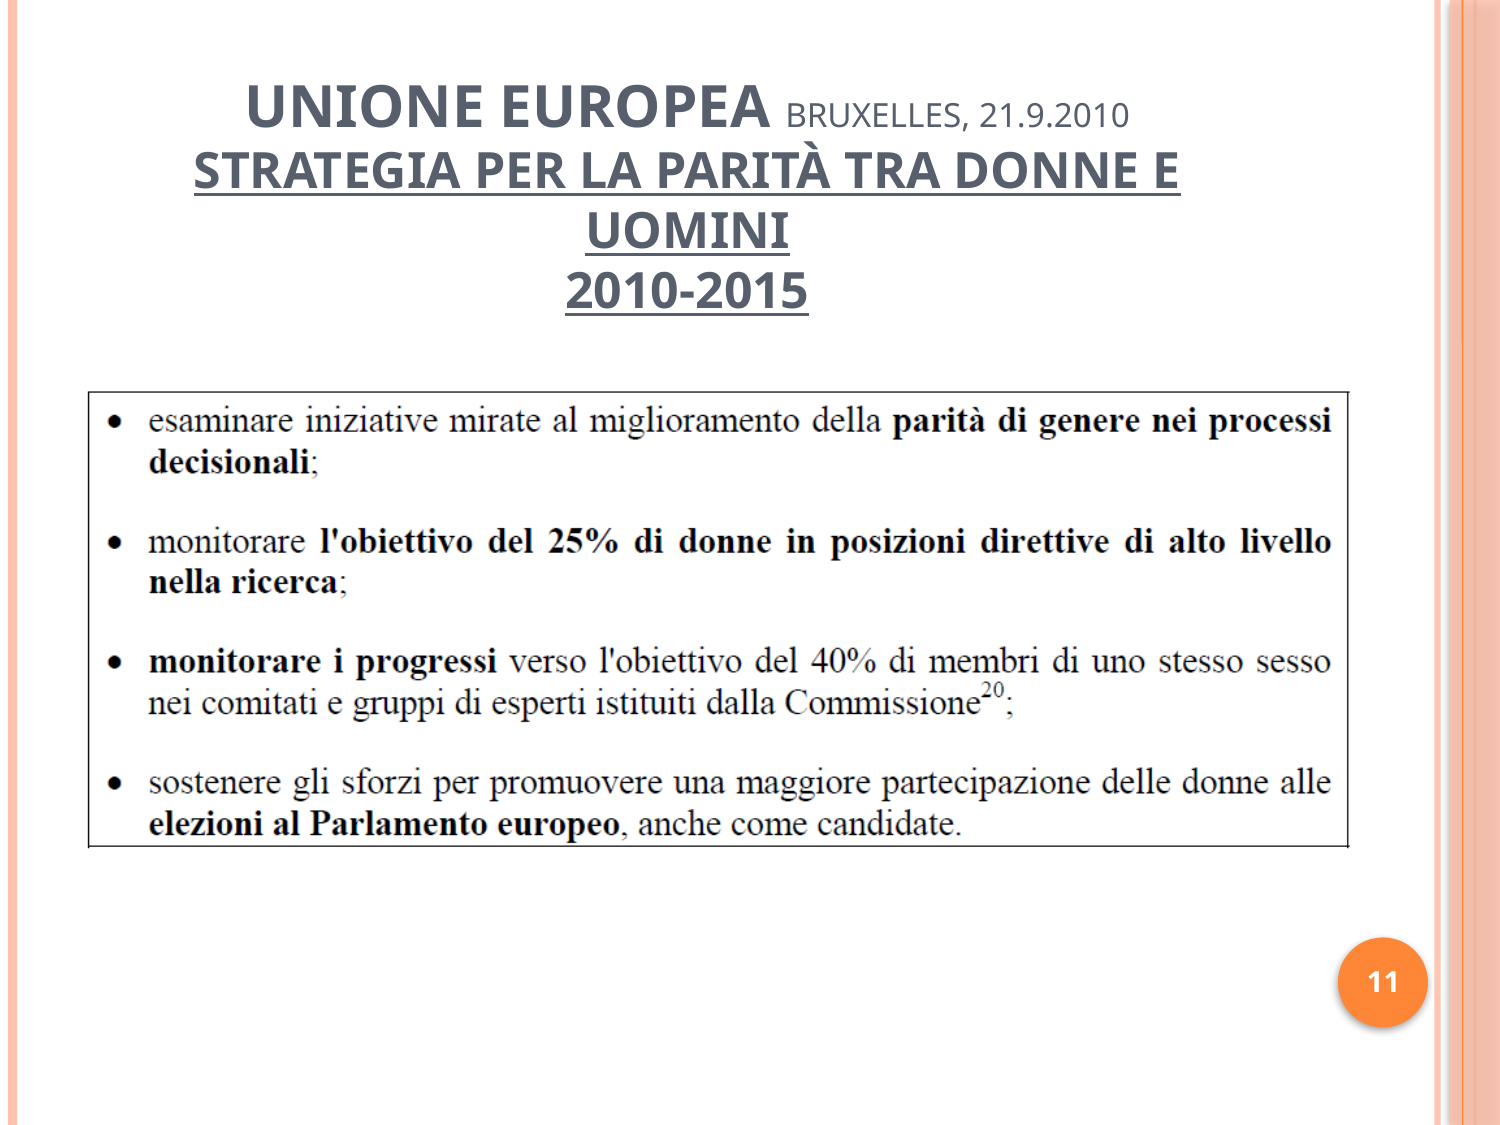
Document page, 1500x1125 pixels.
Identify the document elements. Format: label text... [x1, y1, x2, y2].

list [74, 368, 1369, 863]
title Unione Europea Bruxelles, 21.9.2010 Strategia per la parità tra donne e uomini 2010-2015 [75, 138, 1300, 327]
slide_number 11 [1333, 940, 1434, 1027]
